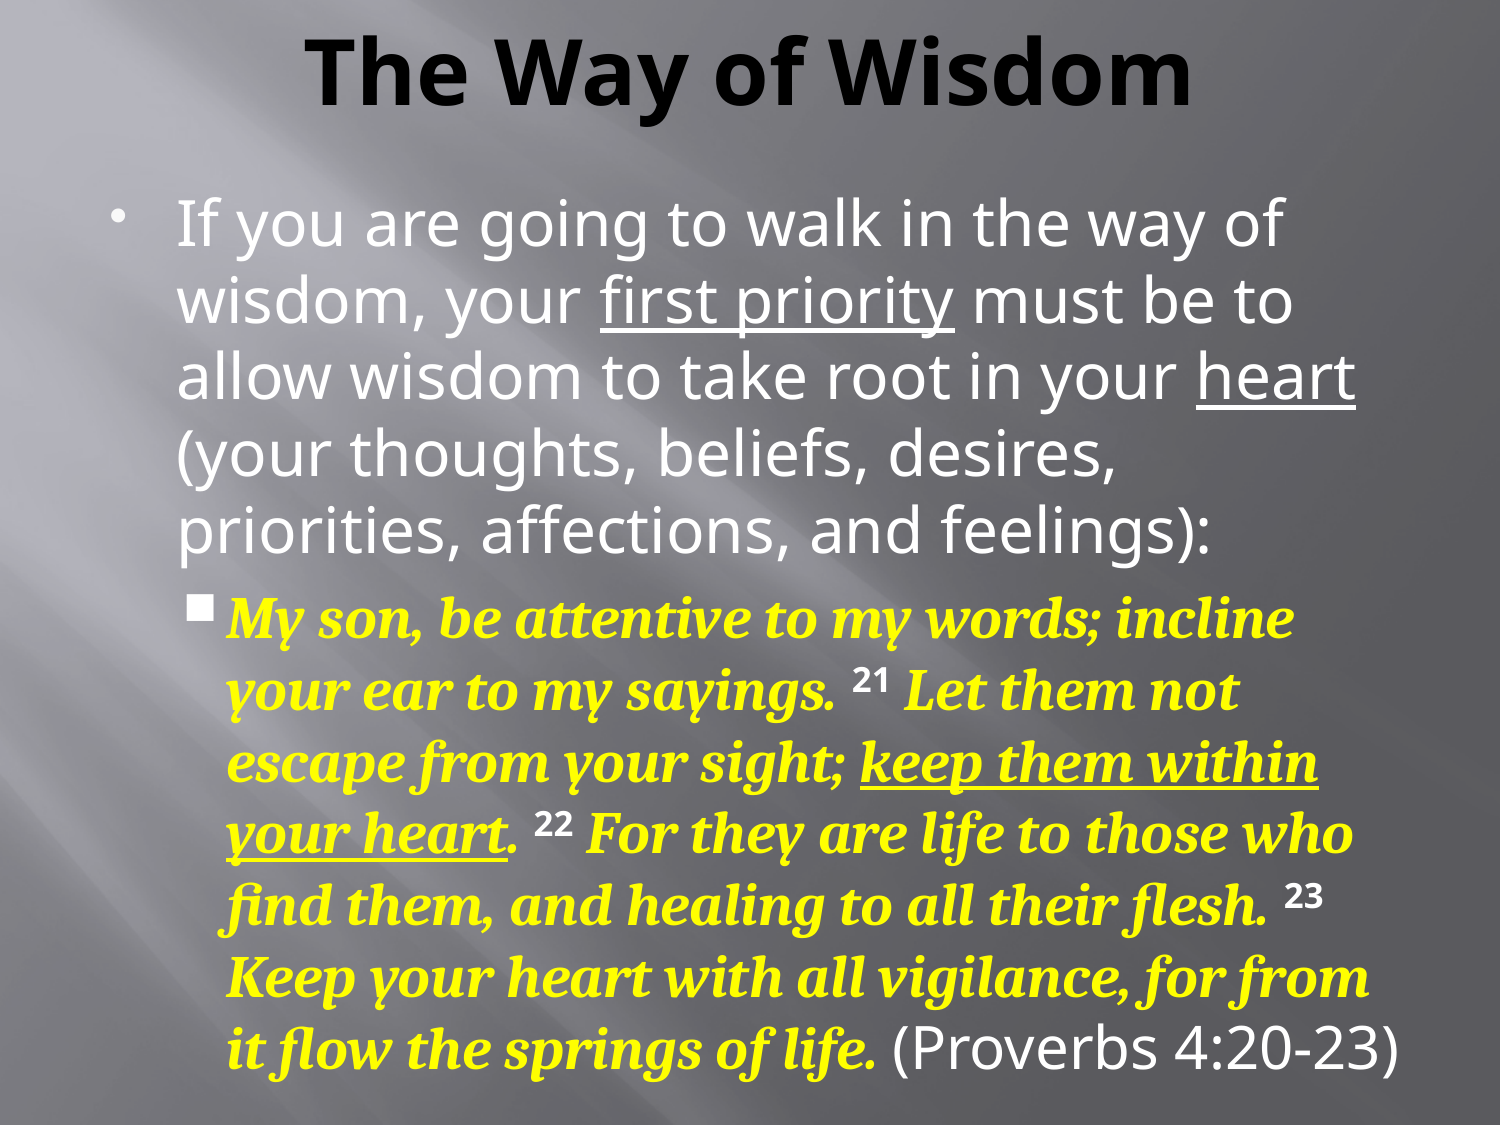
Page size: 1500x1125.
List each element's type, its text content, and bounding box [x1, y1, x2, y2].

title The Way of Wisdom [75, 0, 1425, 138]
list If you are going to walk in the way of wisdom, your first priority must be to allow wisdom to take root in your heart (your thoughts, beliefs, desires, priorities, affections, and feelings): My son, be attentive to my words; incline your ear to my sayings. 21 Let them not escape from your sight; keep them within your heart. 22 For they are life to those who find them, and healing to all their flesh. 23 Keep your heart with all vigilance, for from it flow the springs of life. (Proverbs 4:20-23) [75, 174, 1425, 1125]
